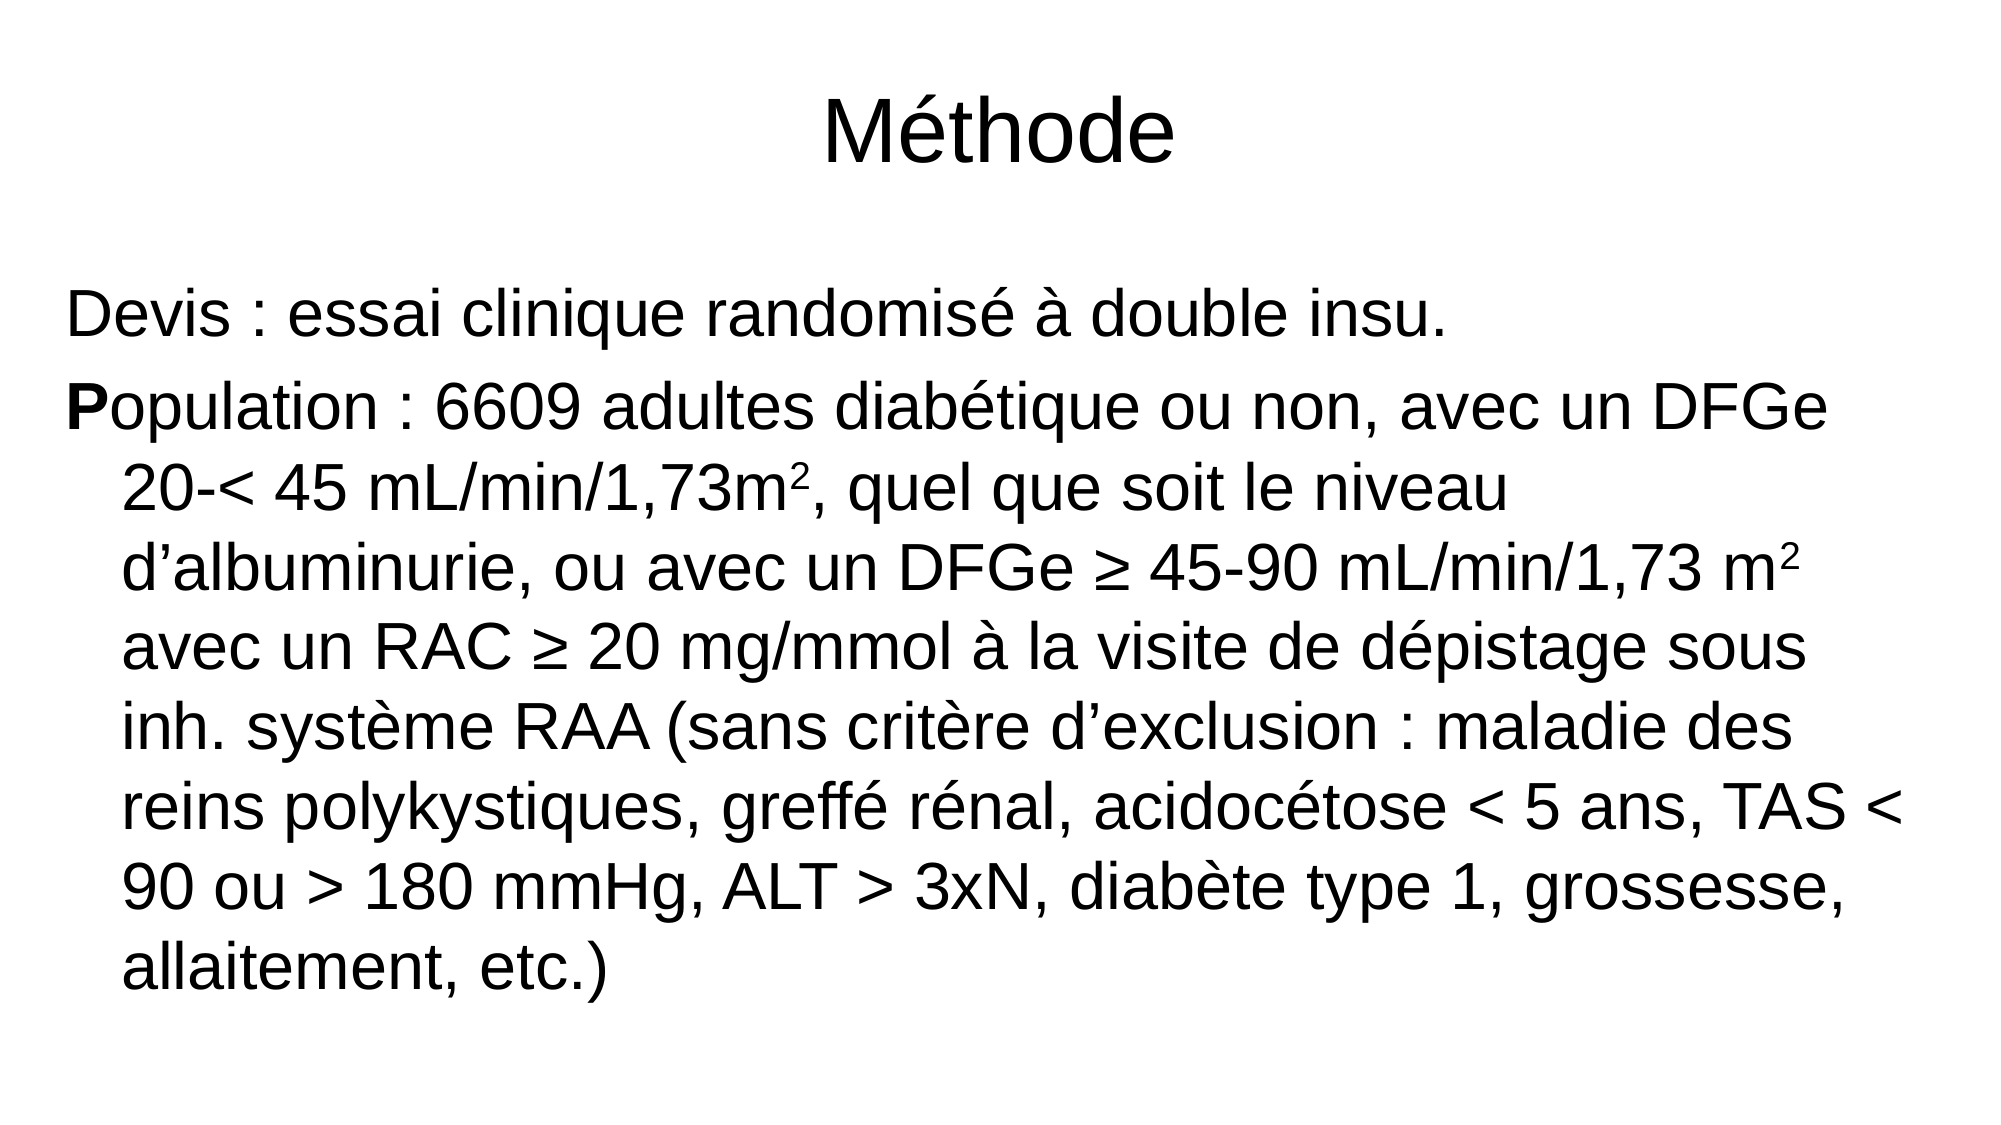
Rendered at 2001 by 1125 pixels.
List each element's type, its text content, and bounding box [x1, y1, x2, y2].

title Méthode [49, 31, 1951, 220]
list Devis : essai clinique randomisé à double insu. Population : 6609 adultes diabétique ou non, avec un DFGe 20-< 45 mL/min/1,73m2, quel que soit le niveau d’albuminurie, ou avec un DFGe ≥ 45-90 mL/min/1,73 m2 avec un RAC ≥ 20 mg/mmol à la visite de dépistage sous inh. système RAA (sans critère d’exclusion : maladie des reins polykystiques, greffé rénal, acidocétose < 5 ans, TAS < 90 ou > 180 mmHg, ALT > 3xN, diabète type 1, grossesse, allaitement, etc.) [49, 262, 1951, 1026]
